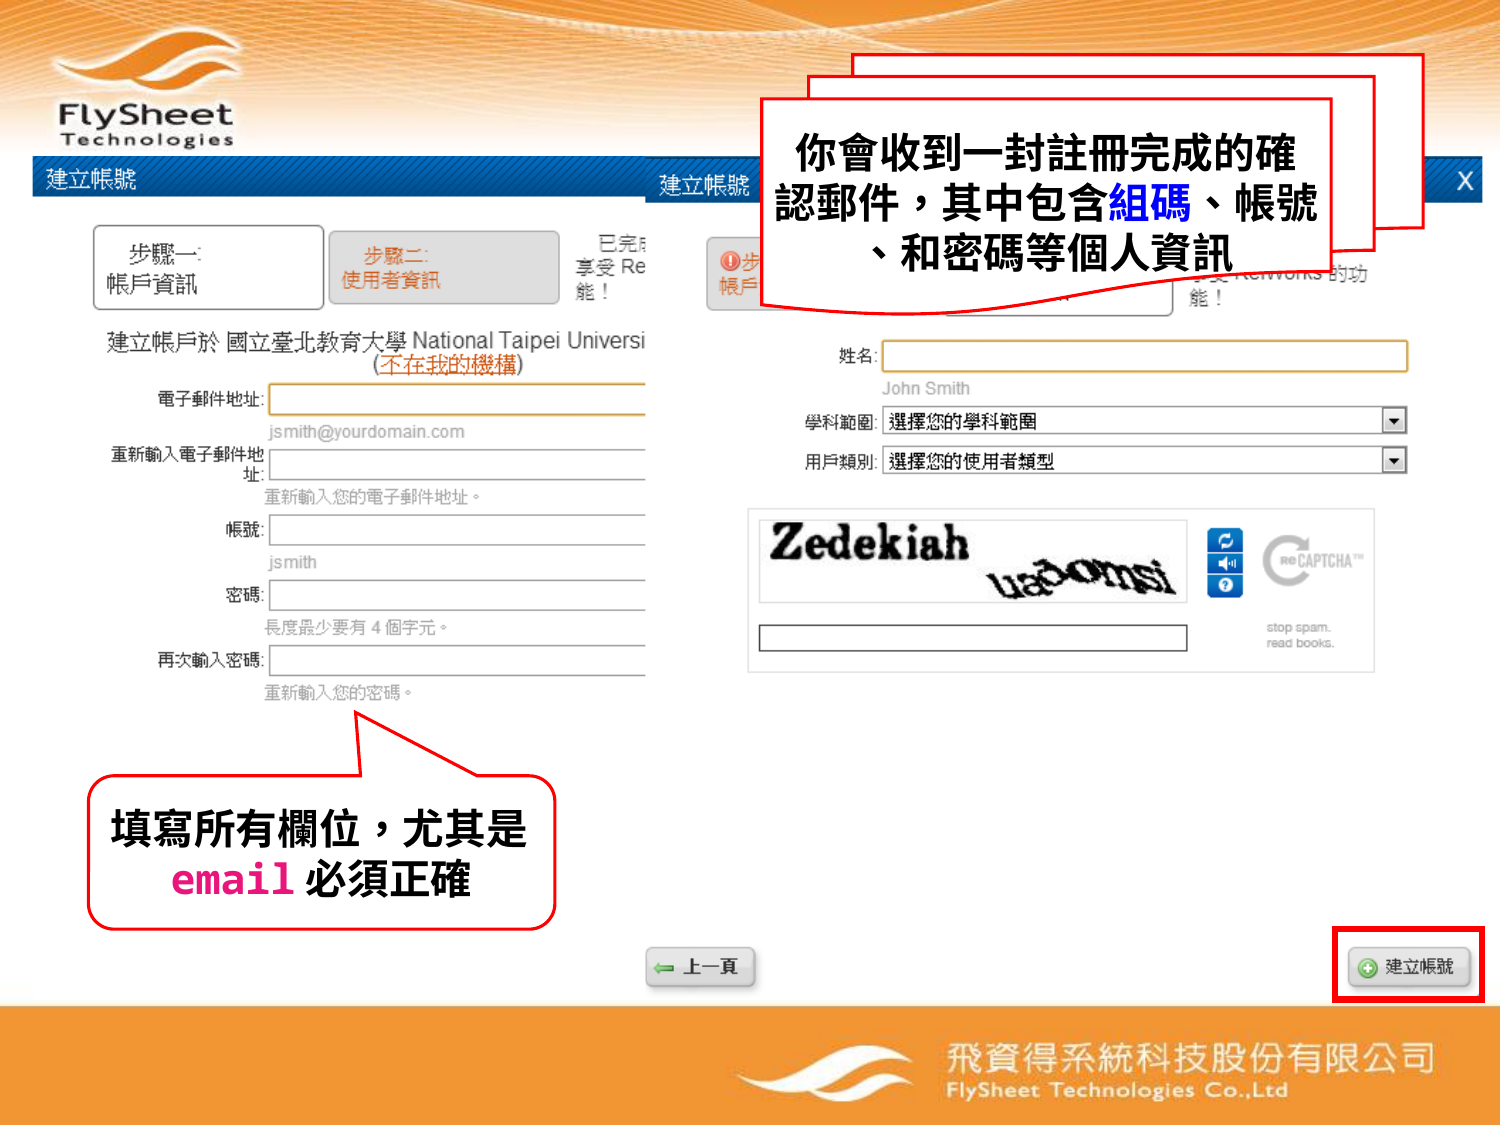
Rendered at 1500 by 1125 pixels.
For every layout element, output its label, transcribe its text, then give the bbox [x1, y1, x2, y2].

text_box 你會收到一封註冊完成的確 認郵件，其中包含組碼、帳號 、和密碼等個人資訊 [761, 54, 1424, 155]
picture [0, 0, 1500, 1125]
